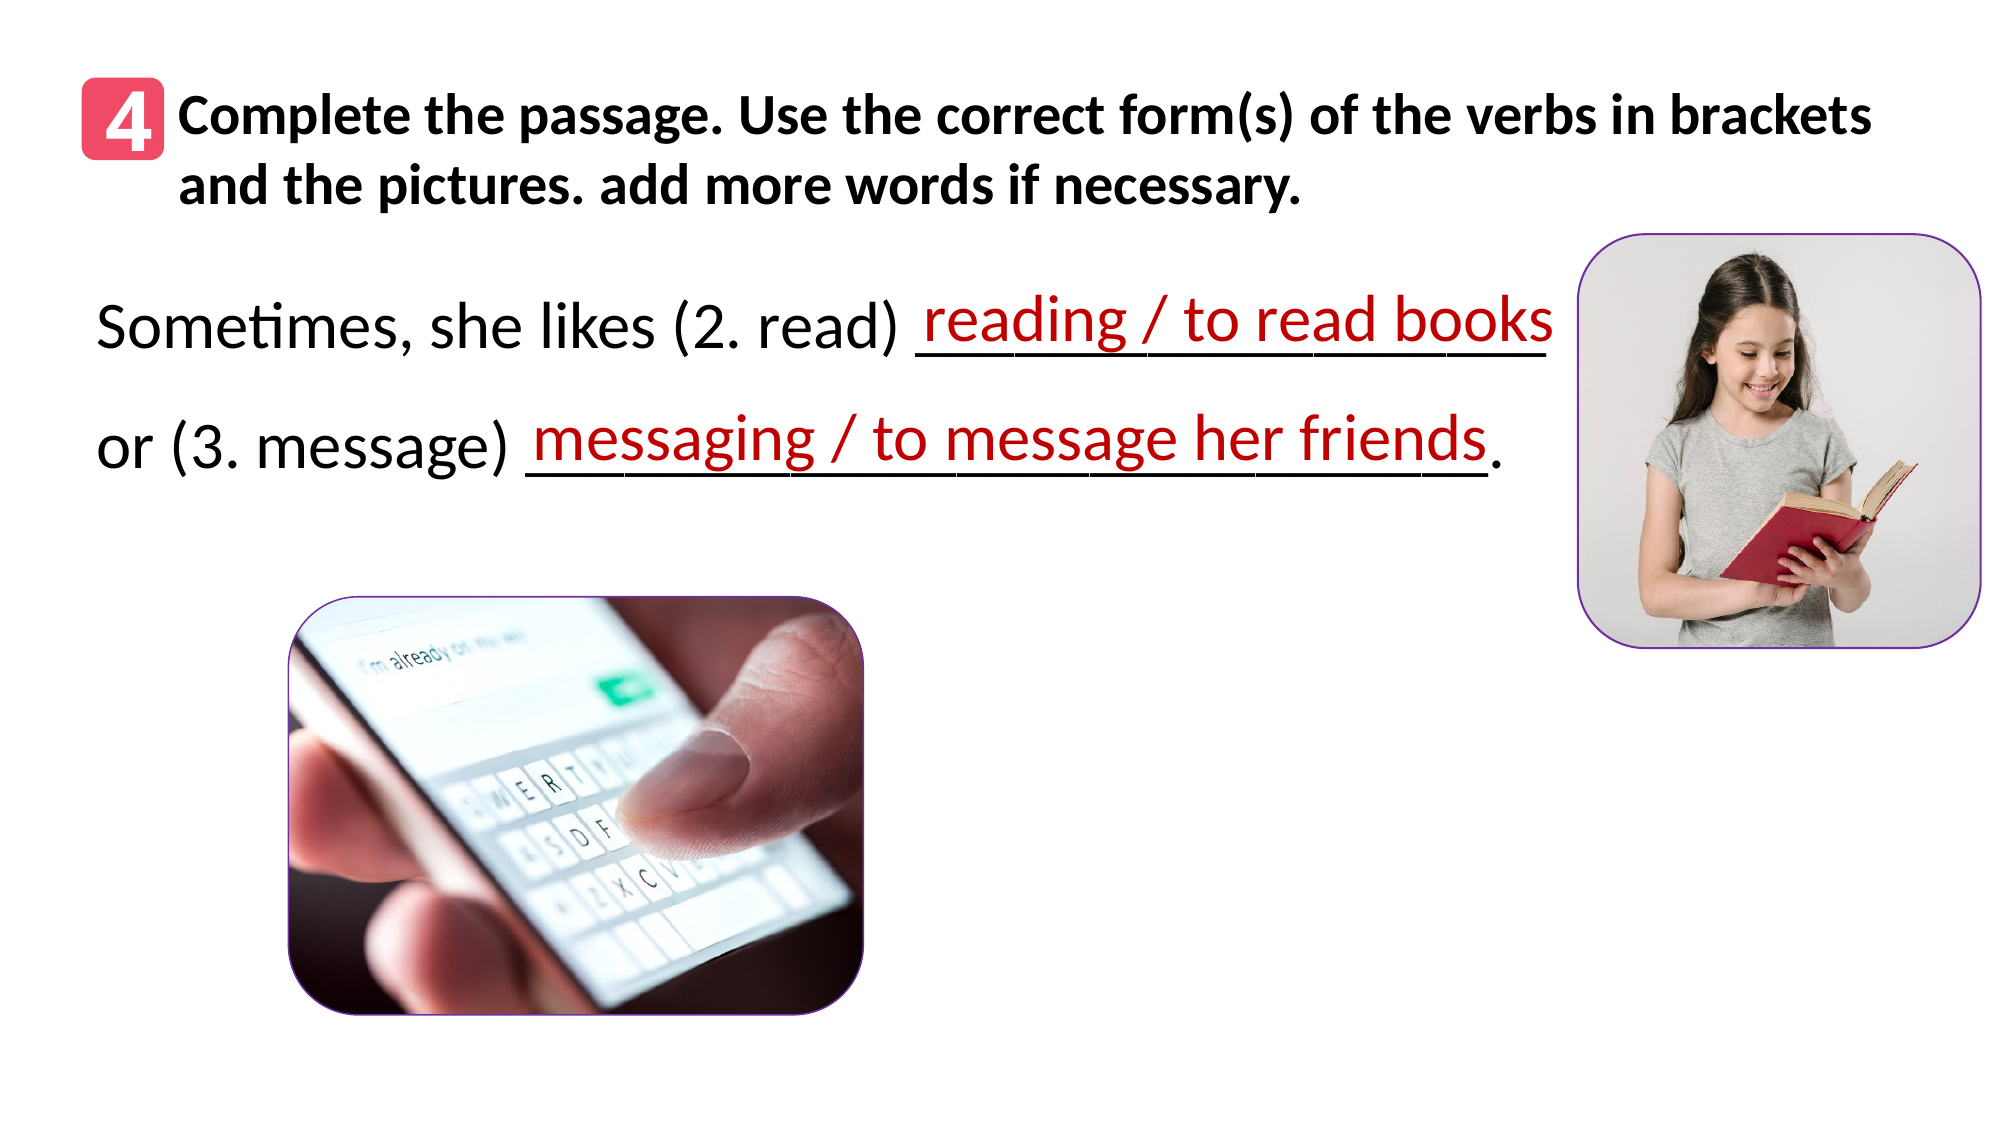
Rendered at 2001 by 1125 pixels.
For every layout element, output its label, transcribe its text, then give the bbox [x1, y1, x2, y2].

picture [1577, 233, 1981, 649]
text_box [81, 78, 90, 159]
text_box reading / to read books [908, 266, 1572, 362]
text_box Sometimes, she likes (2. read) ___________________ or (3. message) _____________________________. [81, 234, 1575, 490]
text_box messaging / to message her friends [517, 386, 1525, 482]
picture [288, 596, 864, 1016]
text_box Complete the passage. Use the correct form(s) of the verbs in brackets and the pictures. add more words if necessary. [163, 68, 1938, 224]
text_box 4 [90, 60, 156, 176]
text_box [156, 78, 165, 159]
